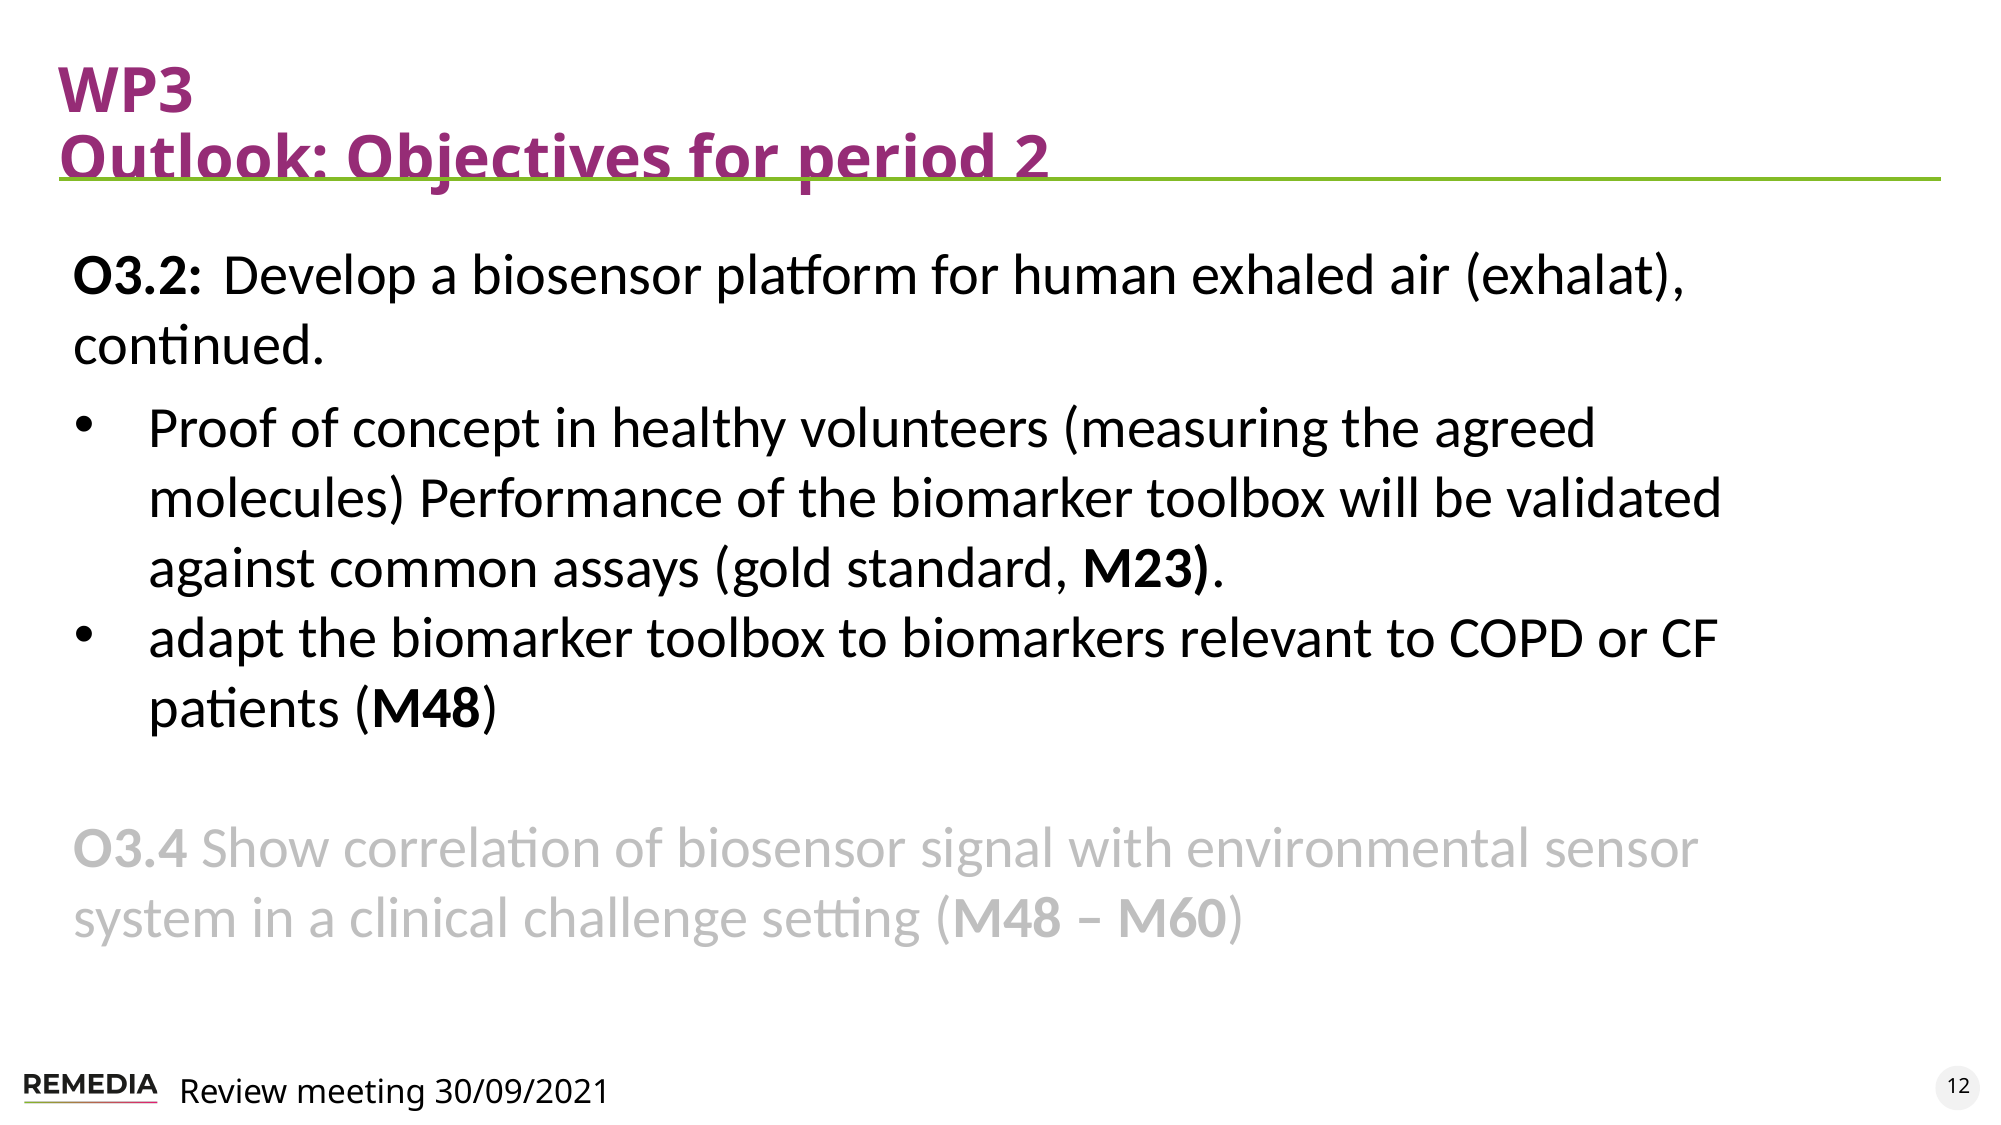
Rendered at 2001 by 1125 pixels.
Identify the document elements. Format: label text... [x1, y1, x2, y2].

slide_number 12 [1918, 1056, 1999, 1117]
title WP3 Outlook: Objectives for period 2 [59, 59, 1942, 129]
text_box O3.2: Develop a biosensor platform for human exhaled air (exhalat), continued. Proof of concept in healthy volunteers (measuring the agreed molecules) Performance of the biomarker toolbox will be validated against common assays (gold standard, M23). adapt the biomarker toolbox to biomarkers relevant to COPD or CF patients (M48) O3.4 Show correlation of biosensor signal with environmental sensor system in a clinical challenge setting (M48 – M60) [58, 228, 1836, 956]
picture [24, 1074, 158, 1104]
